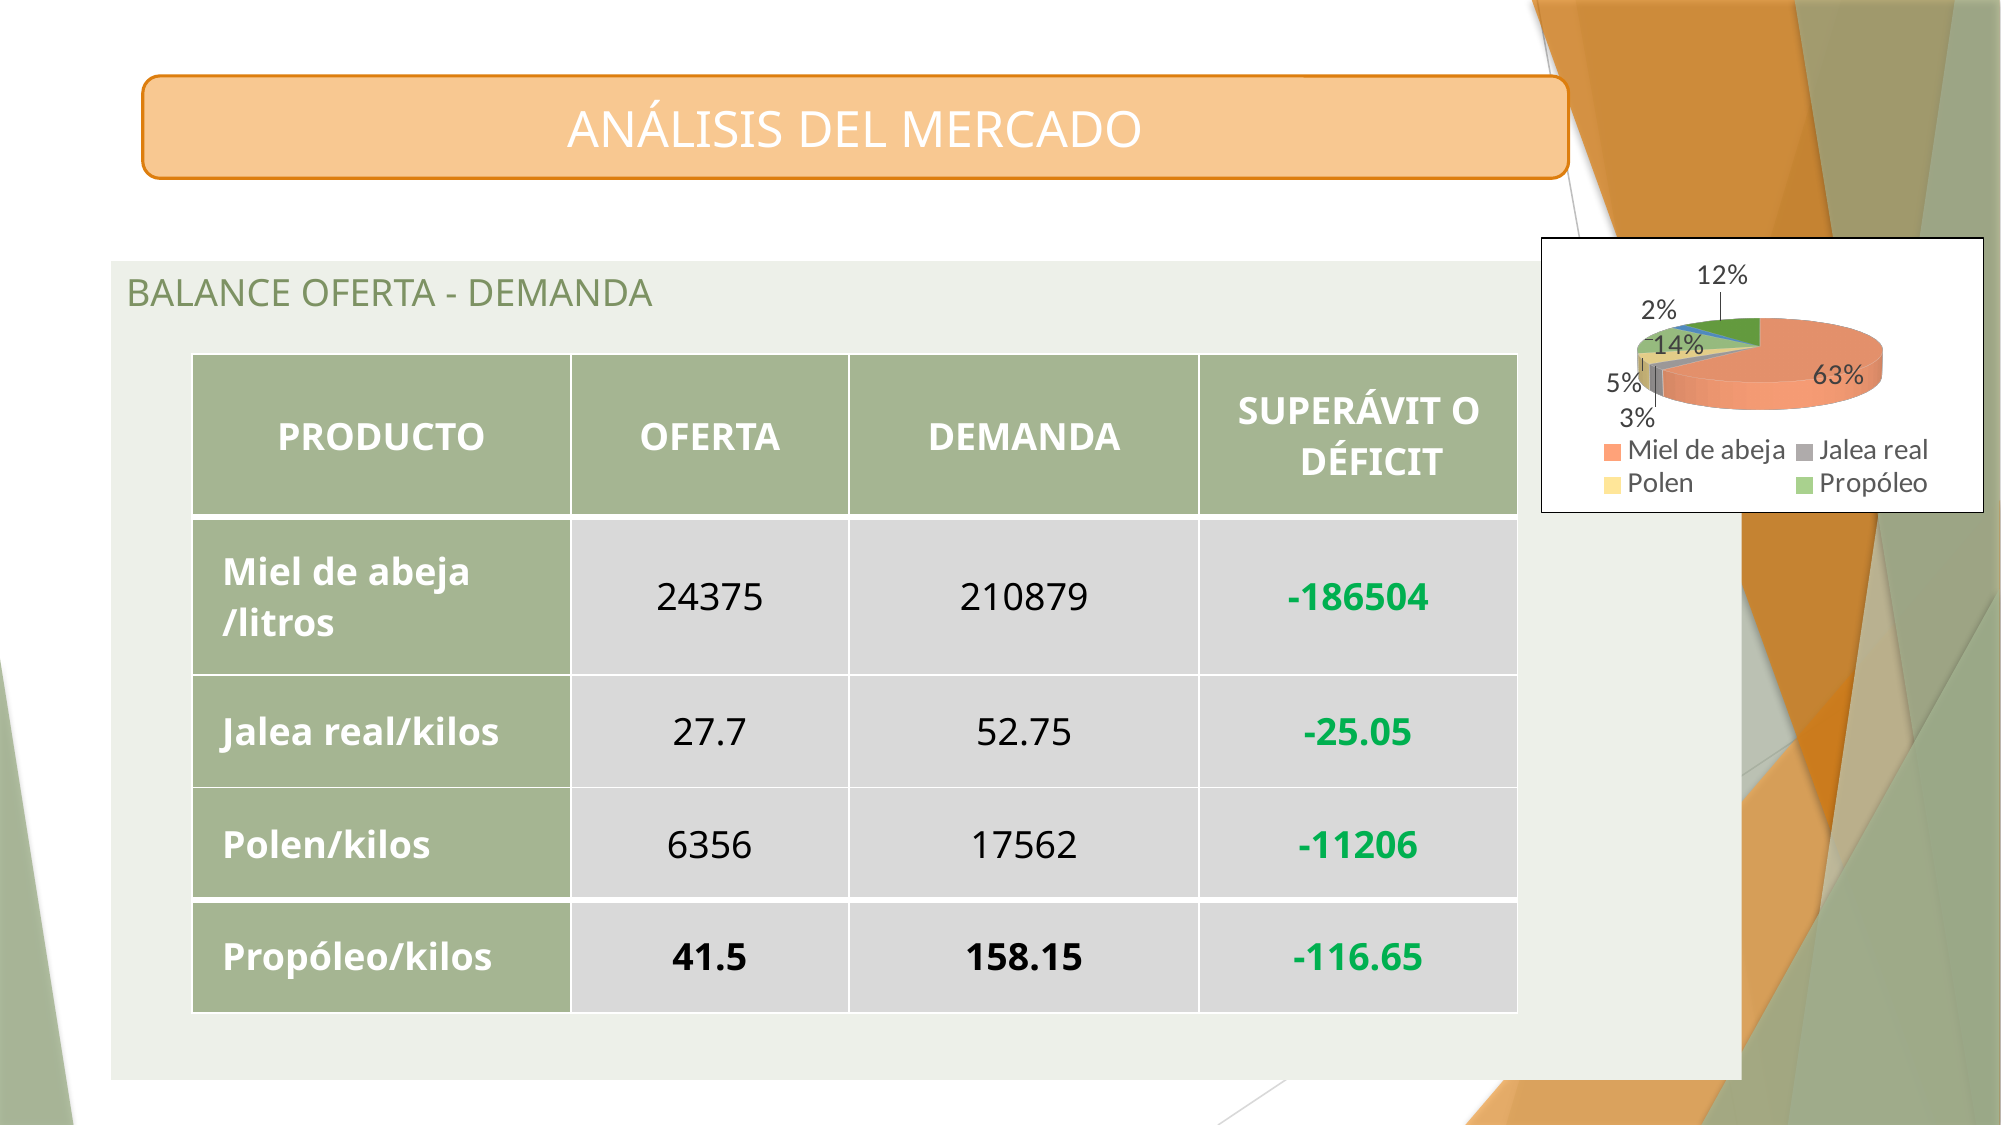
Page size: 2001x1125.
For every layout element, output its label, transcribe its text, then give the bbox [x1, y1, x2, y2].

table_cell 41.5 [572, 903, 848, 1012]
table_header OFERTA [572, 355, 848, 514]
text_box ANÁLISIS DEL MERCADO [141, 74, 1571, 180]
table_cell -186504 [1200, 520, 1517, 674]
table_header PRODUCTO [193, 355, 570, 514]
table_header SUPERÁVIT O DÉFICIT [1200, 355, 1517, 514]
table_header DEMANDA [850, 355, 1198, 514]
table_cell -116.65 [1200, 903, 1517, 1012]
table_cell Jalea real/kilos [193, 676, 570, 787]
text_box BALANCE OFERTA - DEMANDA [111, 261, 1742, 1080]
table_cell 52.75 [850, 676, 1198, 787]
table_cell 27.7 [572, 676, 848, 787]
table_cell Propóleo/kilos [193, 903, 570, 1012]
table_cell 6356 [572, 788, 848, 897]
table_cell 158.15 [850, 903, 1198, 1012]
table_cell -11206 [1200, 788, 1517, 897]
table_cell Miel de abeja /litros [193, 520, 570, 674]
chart [1540, 236, 1985, 515]
table_cell -25.05 [1200, 676, 1517, 787]
table_cell 24375 [572, 520, 848, 674]
table_cell 17562 [850, 788, 1198, 897]
table_cell Polen/kilos [193, 788, 570, 897]
table_cell 210879 [850, 520, 1198, 674]
